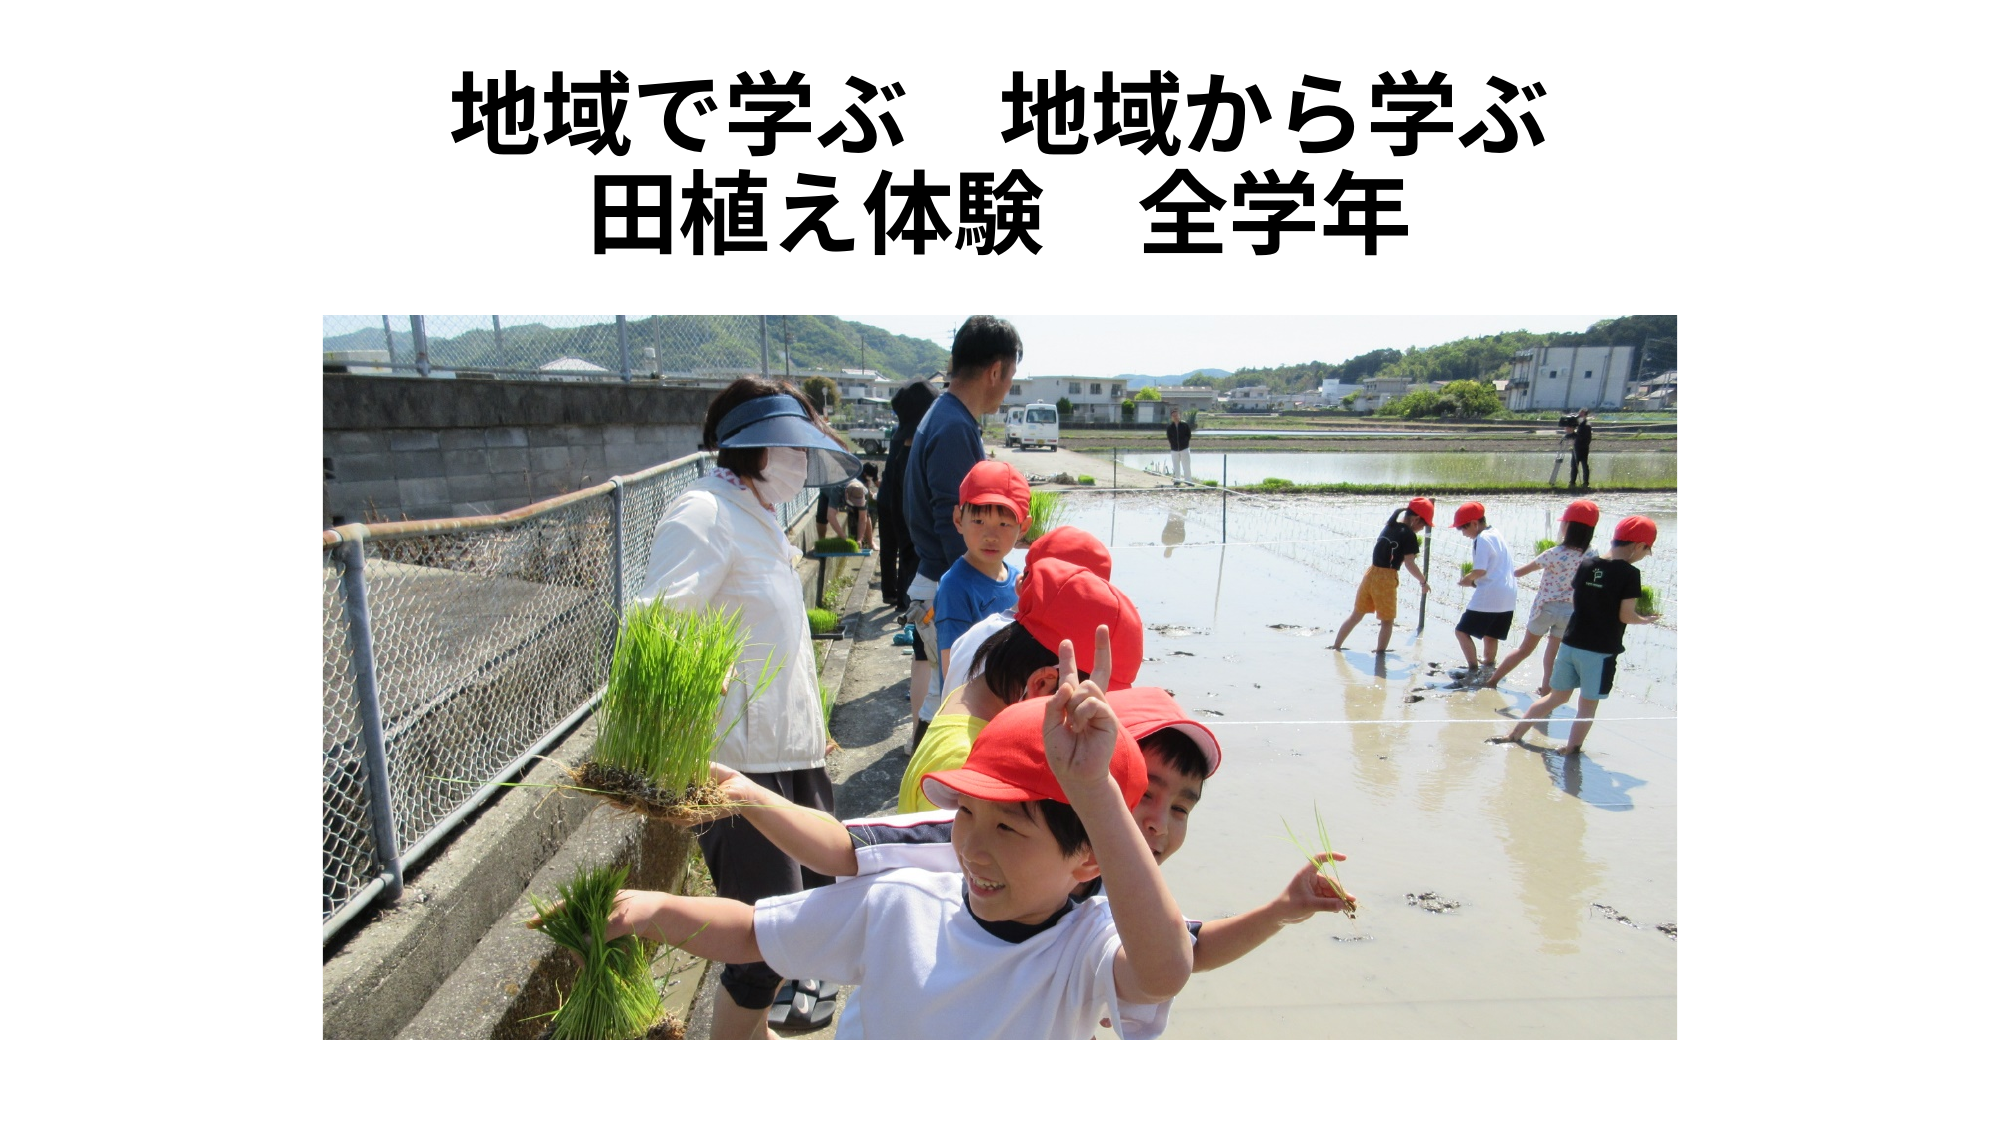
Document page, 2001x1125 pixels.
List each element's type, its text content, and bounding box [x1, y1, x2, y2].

title 地域で学ぶ 地域から学ぶ 田植え体験 全学年 [137, 62, 1863, 276]
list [322, 314, 1678, 1040]
